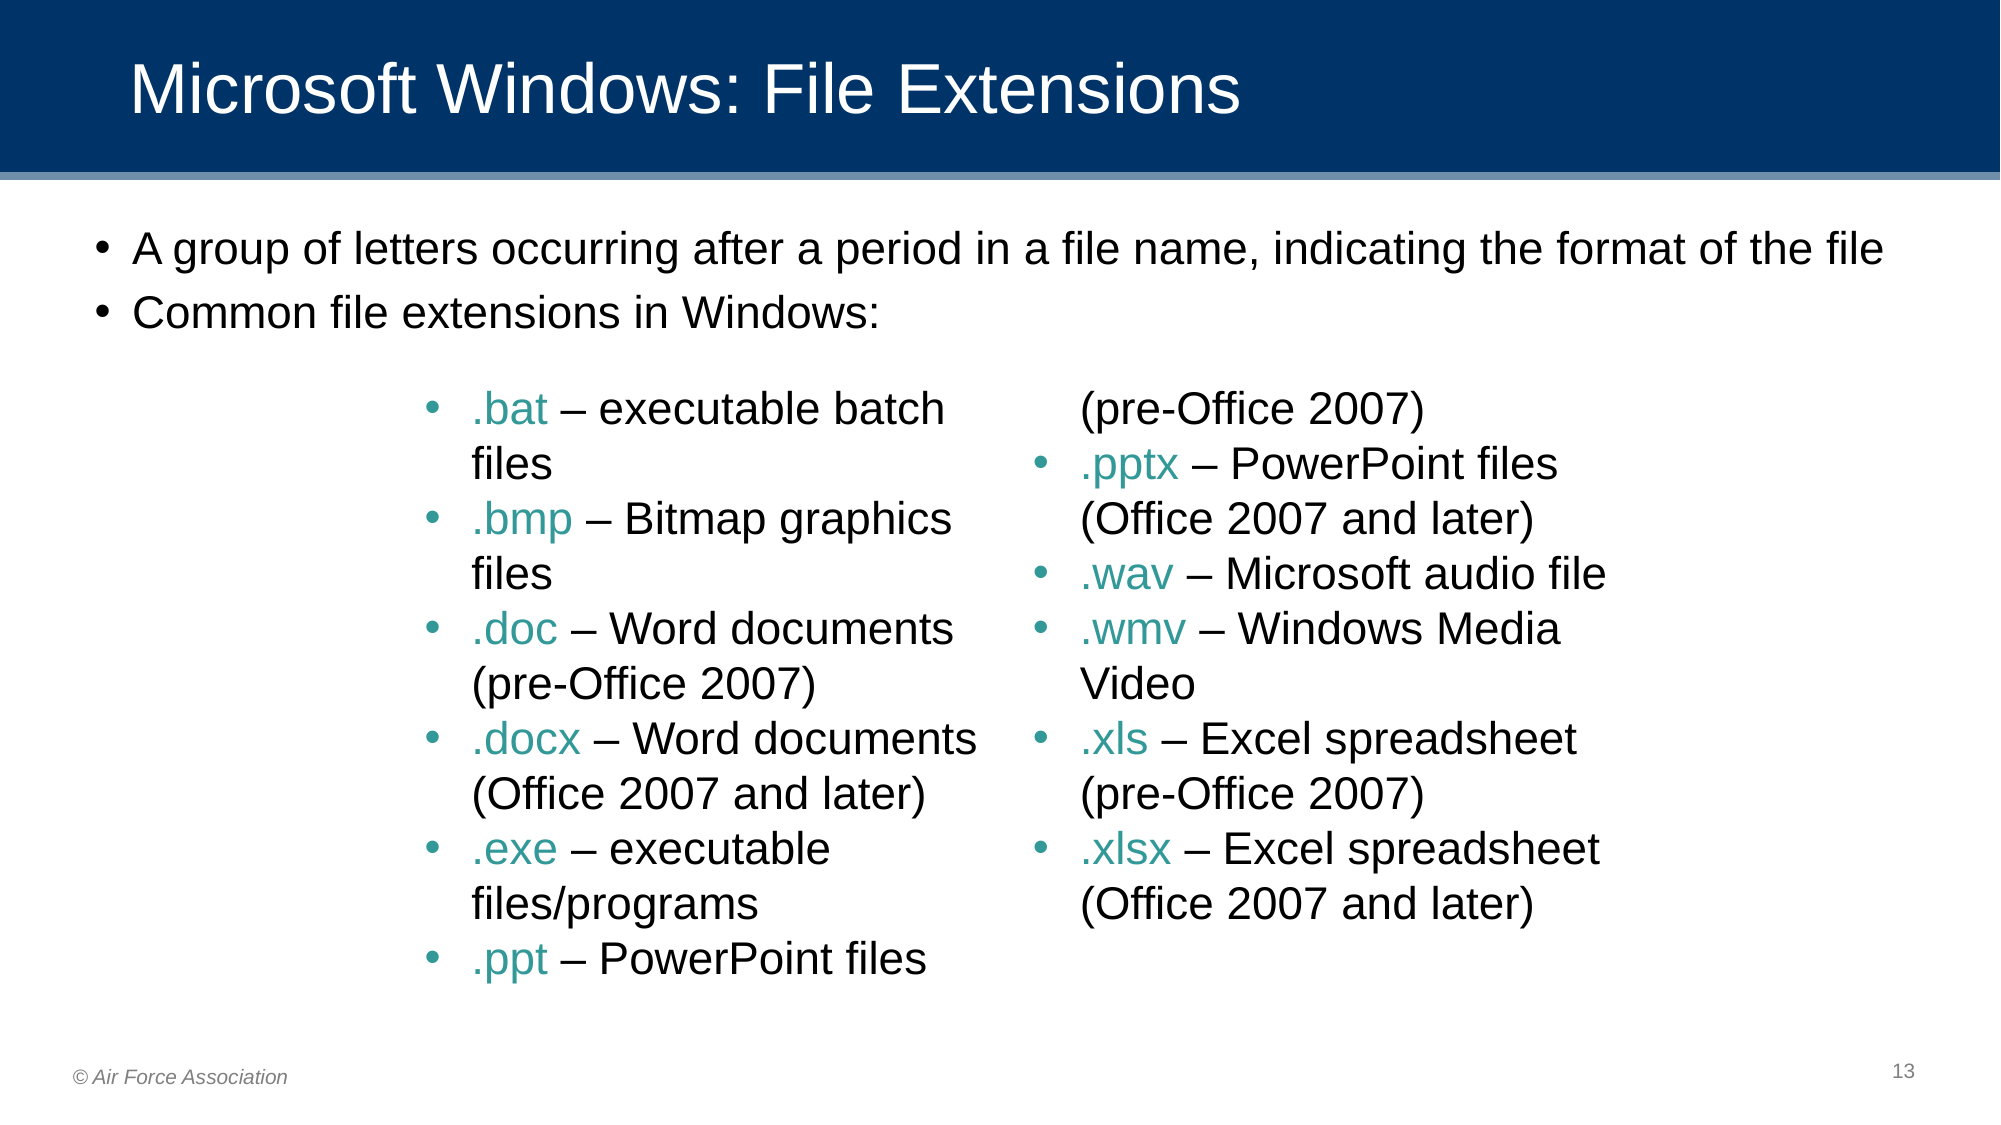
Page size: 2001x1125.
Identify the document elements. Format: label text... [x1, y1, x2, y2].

text_box .bat – executable batch files .bmp – Bitmap graphics files .doc – Word documents (pre-Office 2007) .docx – Word documents (Office 2007 and later) .exe – executable files/programs .ppt – PowerPoint files (pre-Office 2007) .pptx – PowerPoint files (Office 2007 and later) .wav – Microsoft audio file .wmv – Windows Media Video .xls – Excel spreadsheet (pre-Office 2007) .xlsx – Excel spreadsheet (Office 2007 and later) [409, 371, 1627, 1042]
title Microsoft Windows: File Extensions [114, 37, 1721, 134]
slide_number 13 [1848, 1039, 1960, 1100]
list A group of letters occurring after a period in a file name, indicating the format of the file Common file extensions in Windows: [79, 210, 1921, 972]
